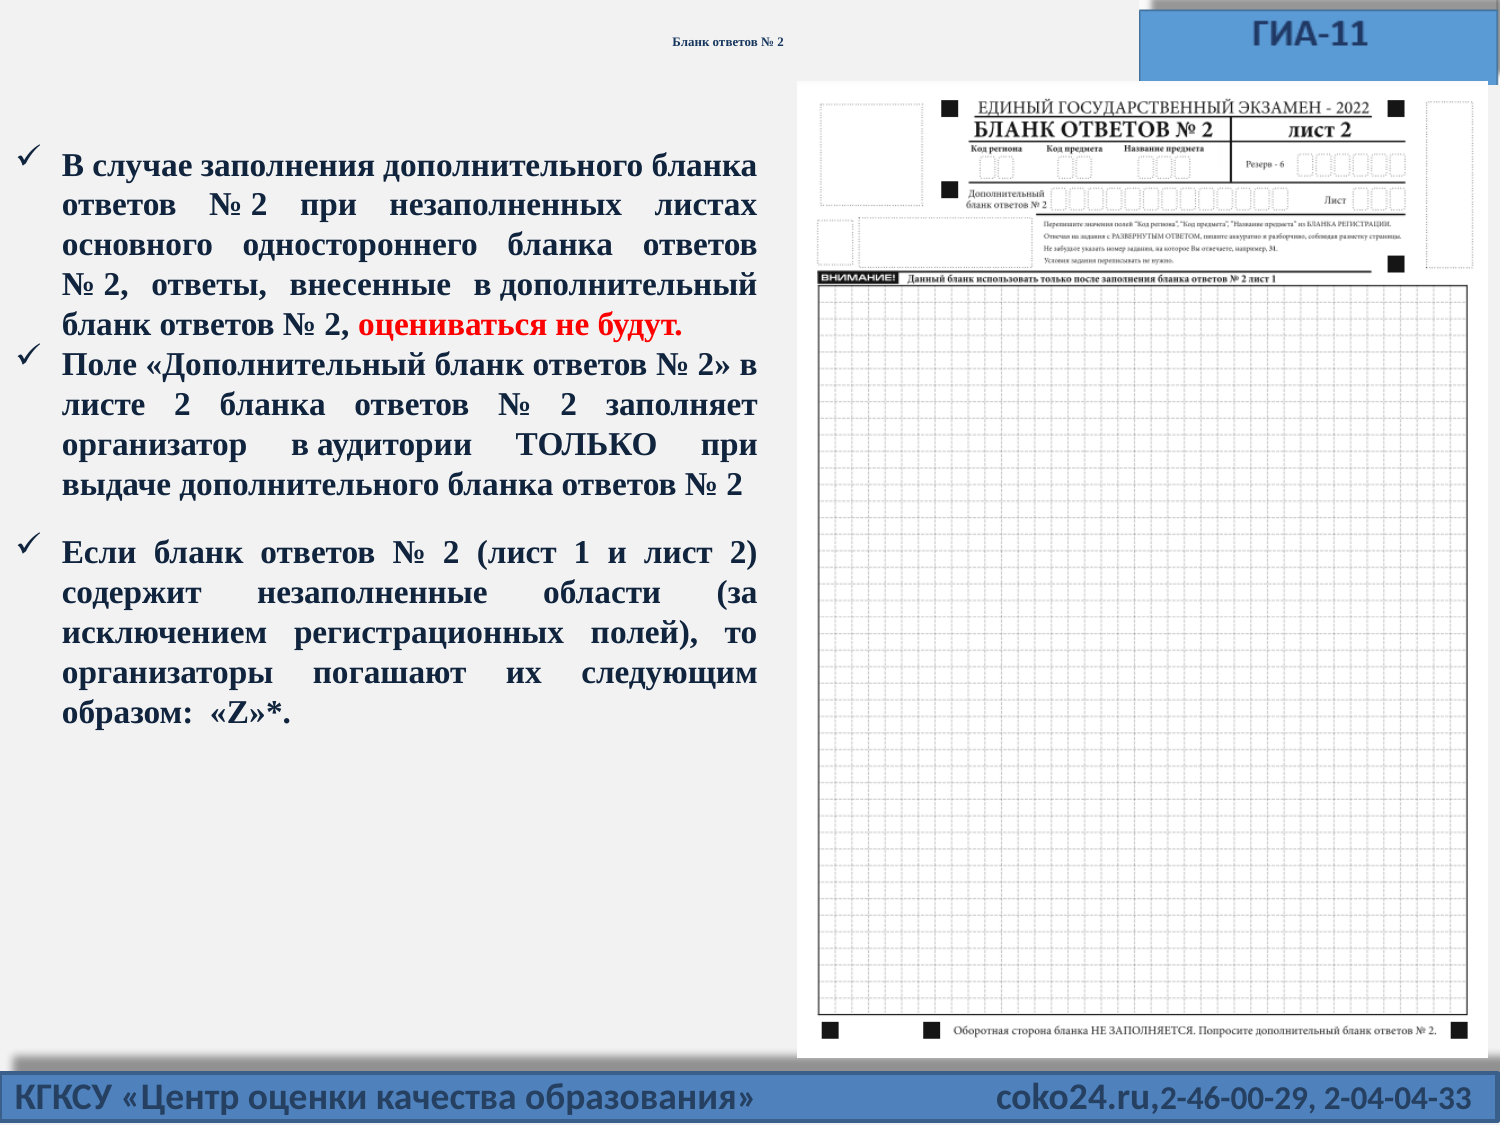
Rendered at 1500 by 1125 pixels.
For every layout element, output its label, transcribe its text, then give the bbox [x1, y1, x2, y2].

text_box В случае заполнения дополнительного бланка ответов № 2 при незаполненных листах основного одностороннего бланка ответов № 2, ответы, внесенные в дополнительный бланк ответов № 2, оцениваться не будут. Поле «Дополнительный бланк ответов № 2» в листе 2 бланка ответов № 2 заполняет организатор в аудитории ТОЛЬКО при выдаче дополнительного бланка ответов № 2 Если бланк ответов № 2 (лист 1 и лист 2) содержит незаполненные области (за исключением регистрационных полей), то организаторы погашают их следующим образом: «Z»*. [0, 106, 774, 763]
title Бланк ответов № 2 [53, 0, 1404, 84]
picture [796, 0, 1500, 1058]
